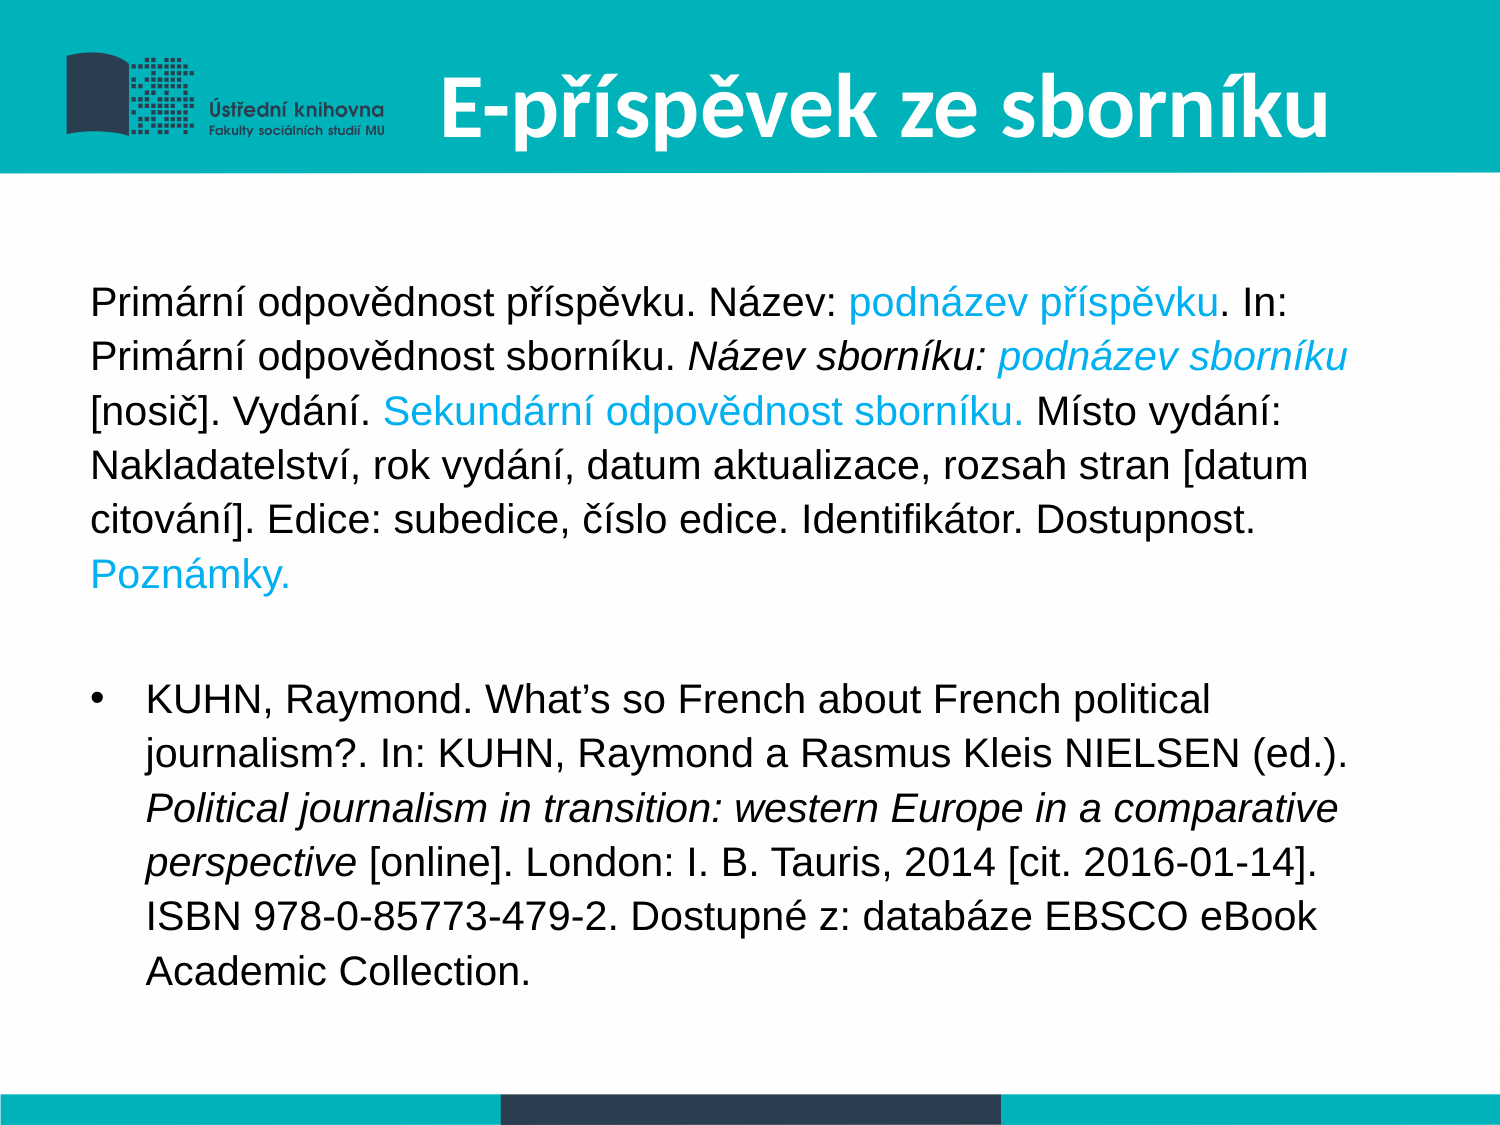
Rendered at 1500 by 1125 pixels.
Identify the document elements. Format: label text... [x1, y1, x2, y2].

list Primární odpovědnost příspěvku. Název: podnázev příspěvku. In: Primární odpovědnost sborníku. Název sborníku: podnázev sborníku [nosič]. Vydání. Sekundární odpovědnost sborníku. Místo vydání: Nakladatelství, rok vydání, datum aktualizace, rozsah stran [datum citování]. Edice: subedice, číslo edice. Identifikátor. Dostupnost. Poznámky. KUHN, Raymond. What’s so French about French political journalism?. In: KUHN, Raymond a Rasmus Kleis NIELSEN (ed.). Political journalism in transition: western Europe in a comparative perspective [online]. London: I. B. Tauris, 2014 [cit. 2016-01-14]. ISBN 978-0-85773-479-2. Dostupné z: databáze EBSCO eBook Academic Collection. [75, 262, 1425, 1005]
picture [0, 0, 1500, 1125]
title E-příspěvek ze sborníku [324, 30, 1447, 171]
